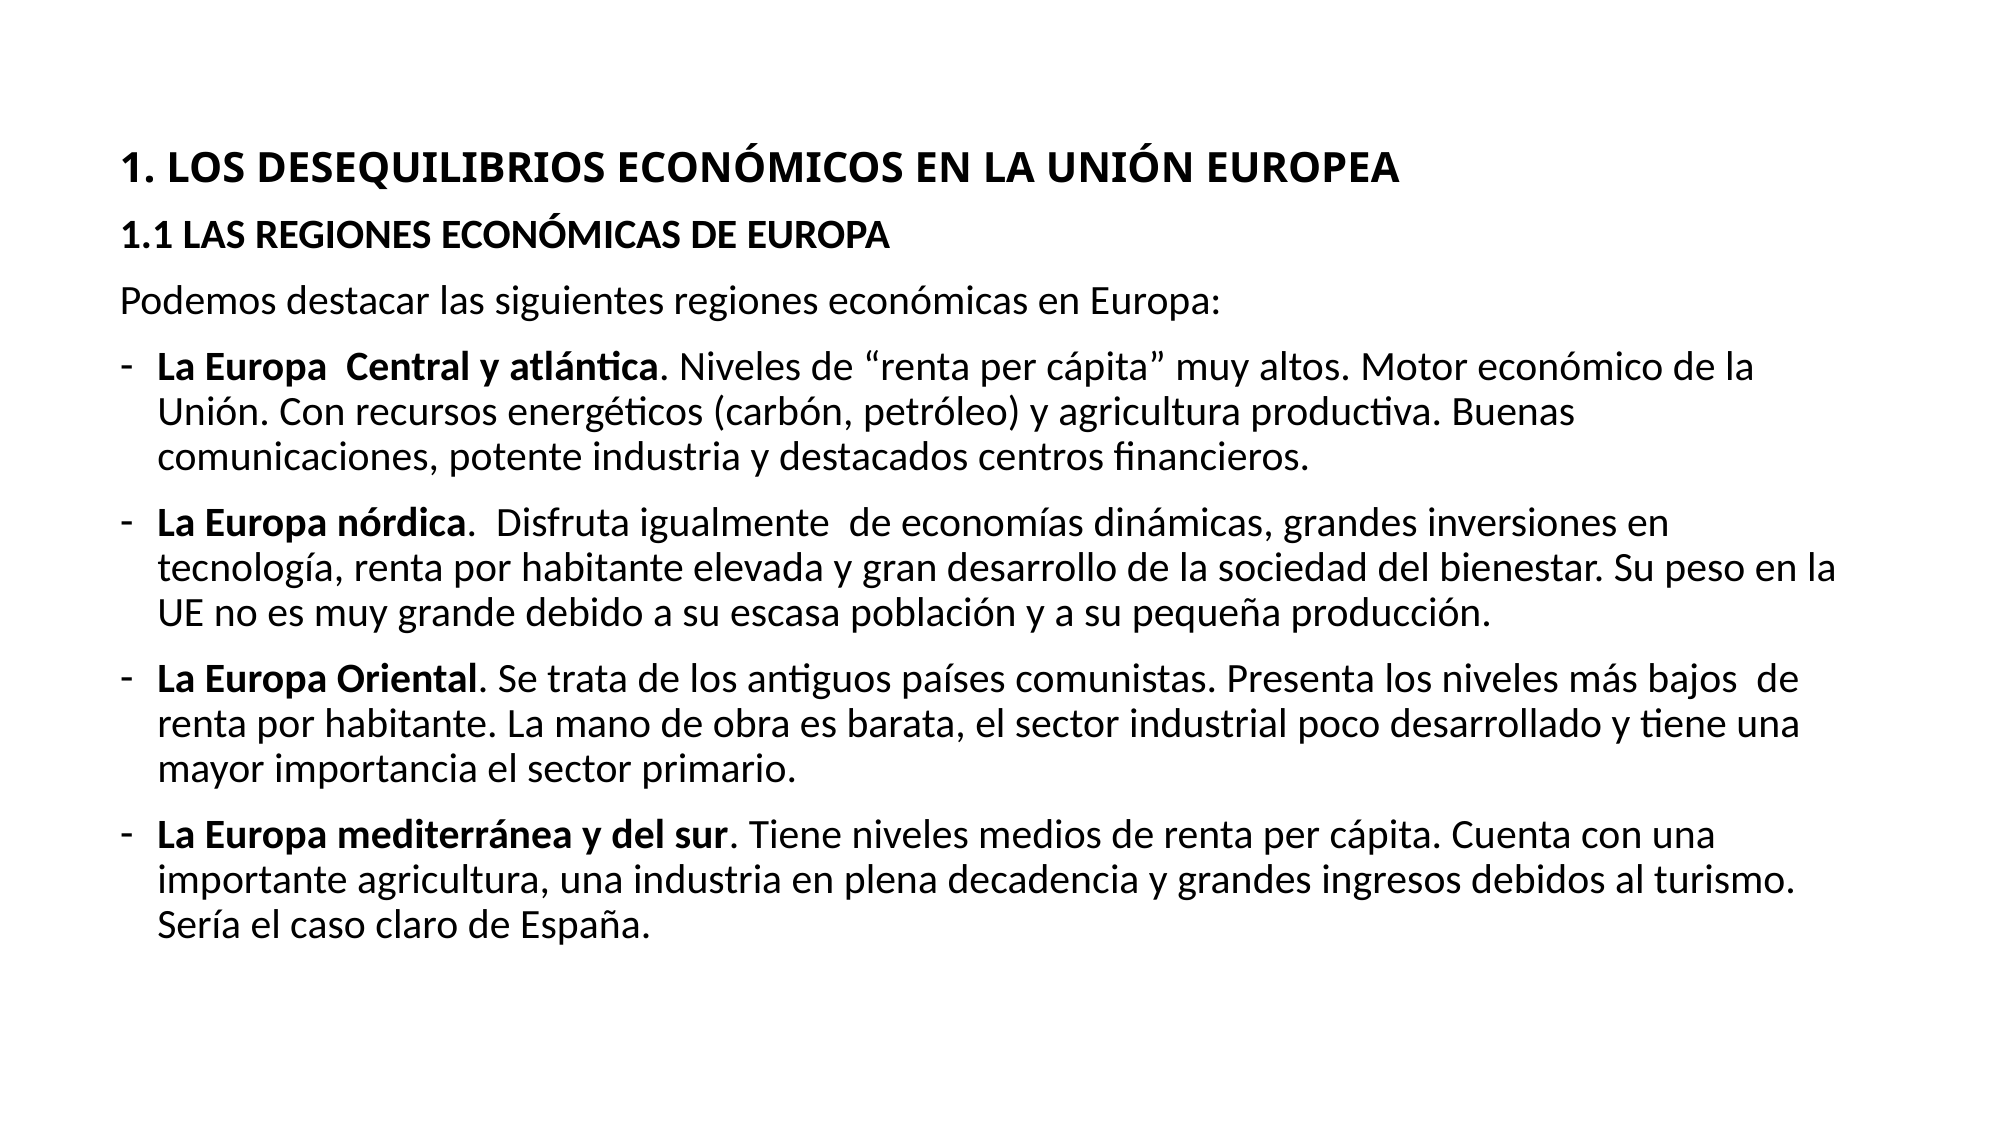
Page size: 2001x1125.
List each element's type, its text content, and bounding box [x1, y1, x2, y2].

list 1.1 LAS REGIONES ECONÓMICAS DE EUROPA Podemos destacar las siguientes regiones económicas en Europa: La Europa Central y atlántica. Niveles de “renta per cápita” muy altos. Motor económico de la Unión. Con recursos energéticos (carbón, petróleo) y agricultura productiva. Buenas comunicaciones, potente industria y destacados centros financieros. La Europa nórdica. Disfruta igualmente de economías dinámicas, grandes inversiones en tecnología, renta por habitante elevada y gran desarrollo de la sociedad del bienestar. Su peso en la UE no es muy grande debido a su escasa población y a su pequeña producción. La Europa Oriental. Se trata de los antiguos países comunistas. Presenta los niveles más bajos de renta por habitante. La mano de obra es barata, el sector industrial poco desarrollado y tiene una mayor importancia el sector primario. La Europa mediterránea y del sur. Tiene niveles medios de renta per cápita. Cuenta con una importante agricultura, una industria en plena decadencia y grandes ingresos debidos al turismo. Sería el caso claro de España. [104, 204, 1863, 1014]
title 1. LOS DESEQUILIBRIOS ECONÓMICOS EN LA UNIÓN EUROPEA [104, 59, 1863, 204]
